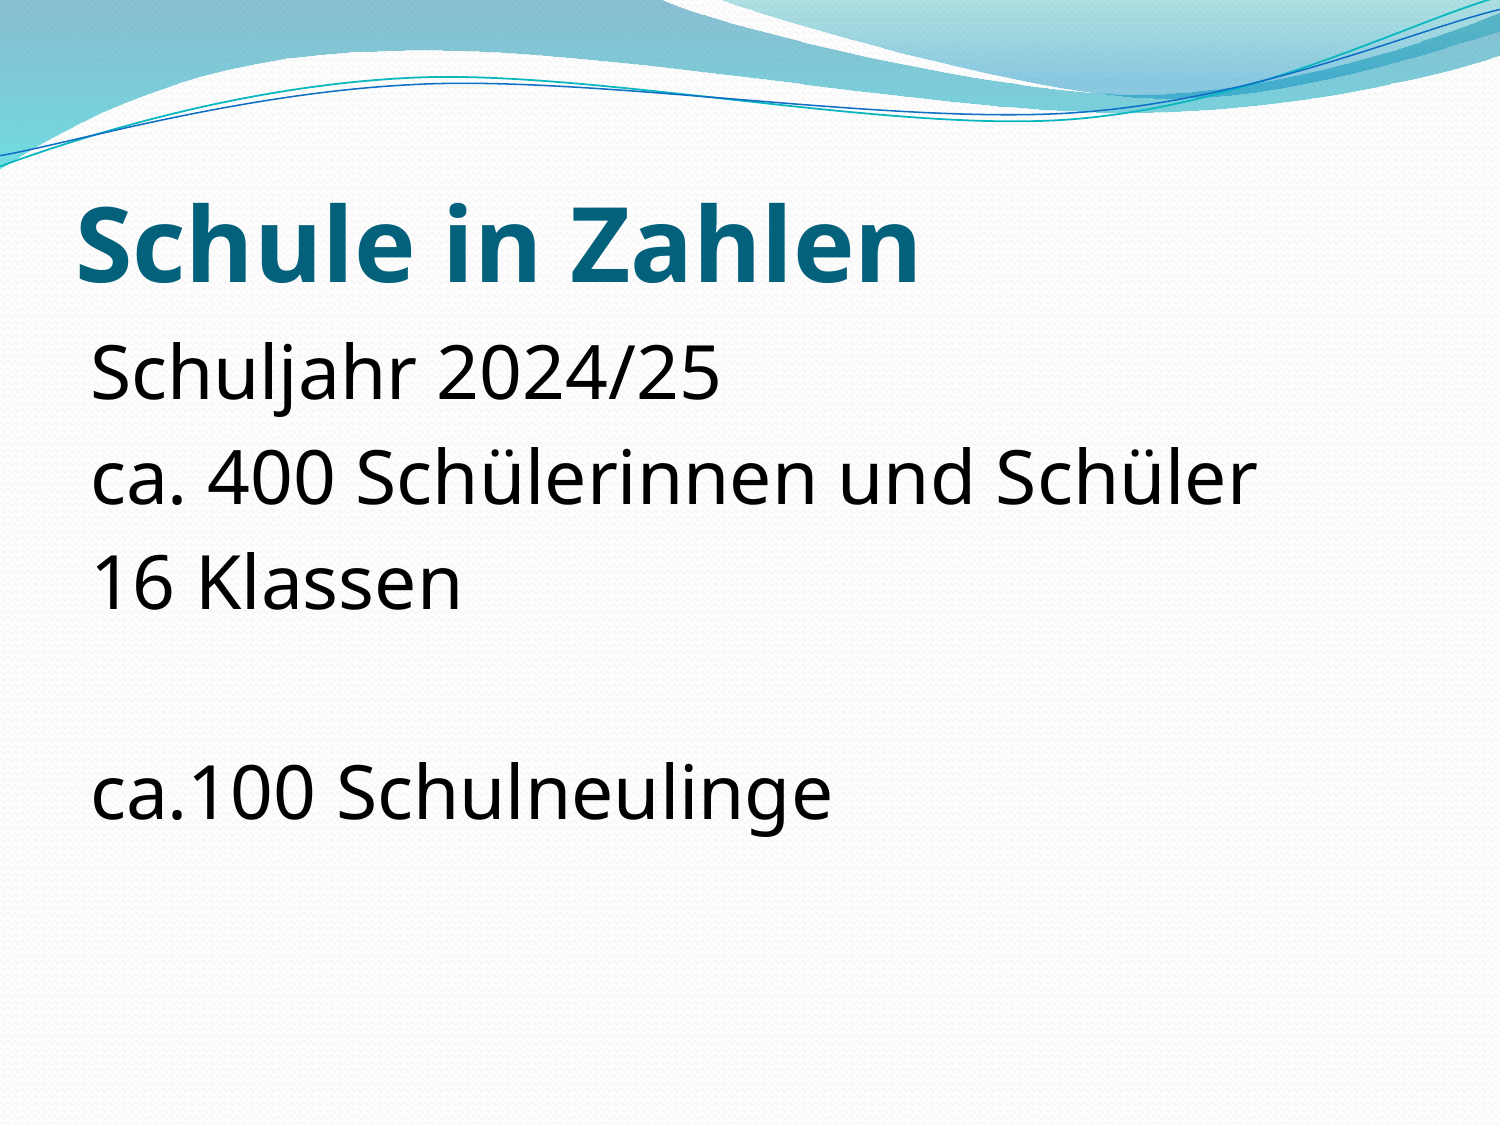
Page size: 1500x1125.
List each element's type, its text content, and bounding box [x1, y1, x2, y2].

list Schuljahr 2024/25 ca. 400 Schülerinnen und Schüler 16 Klassen ca.100 Schulneulinge [74, 317, 1426, 1038]
title Schule in Zahlen [74, 115, 1426, 304]
